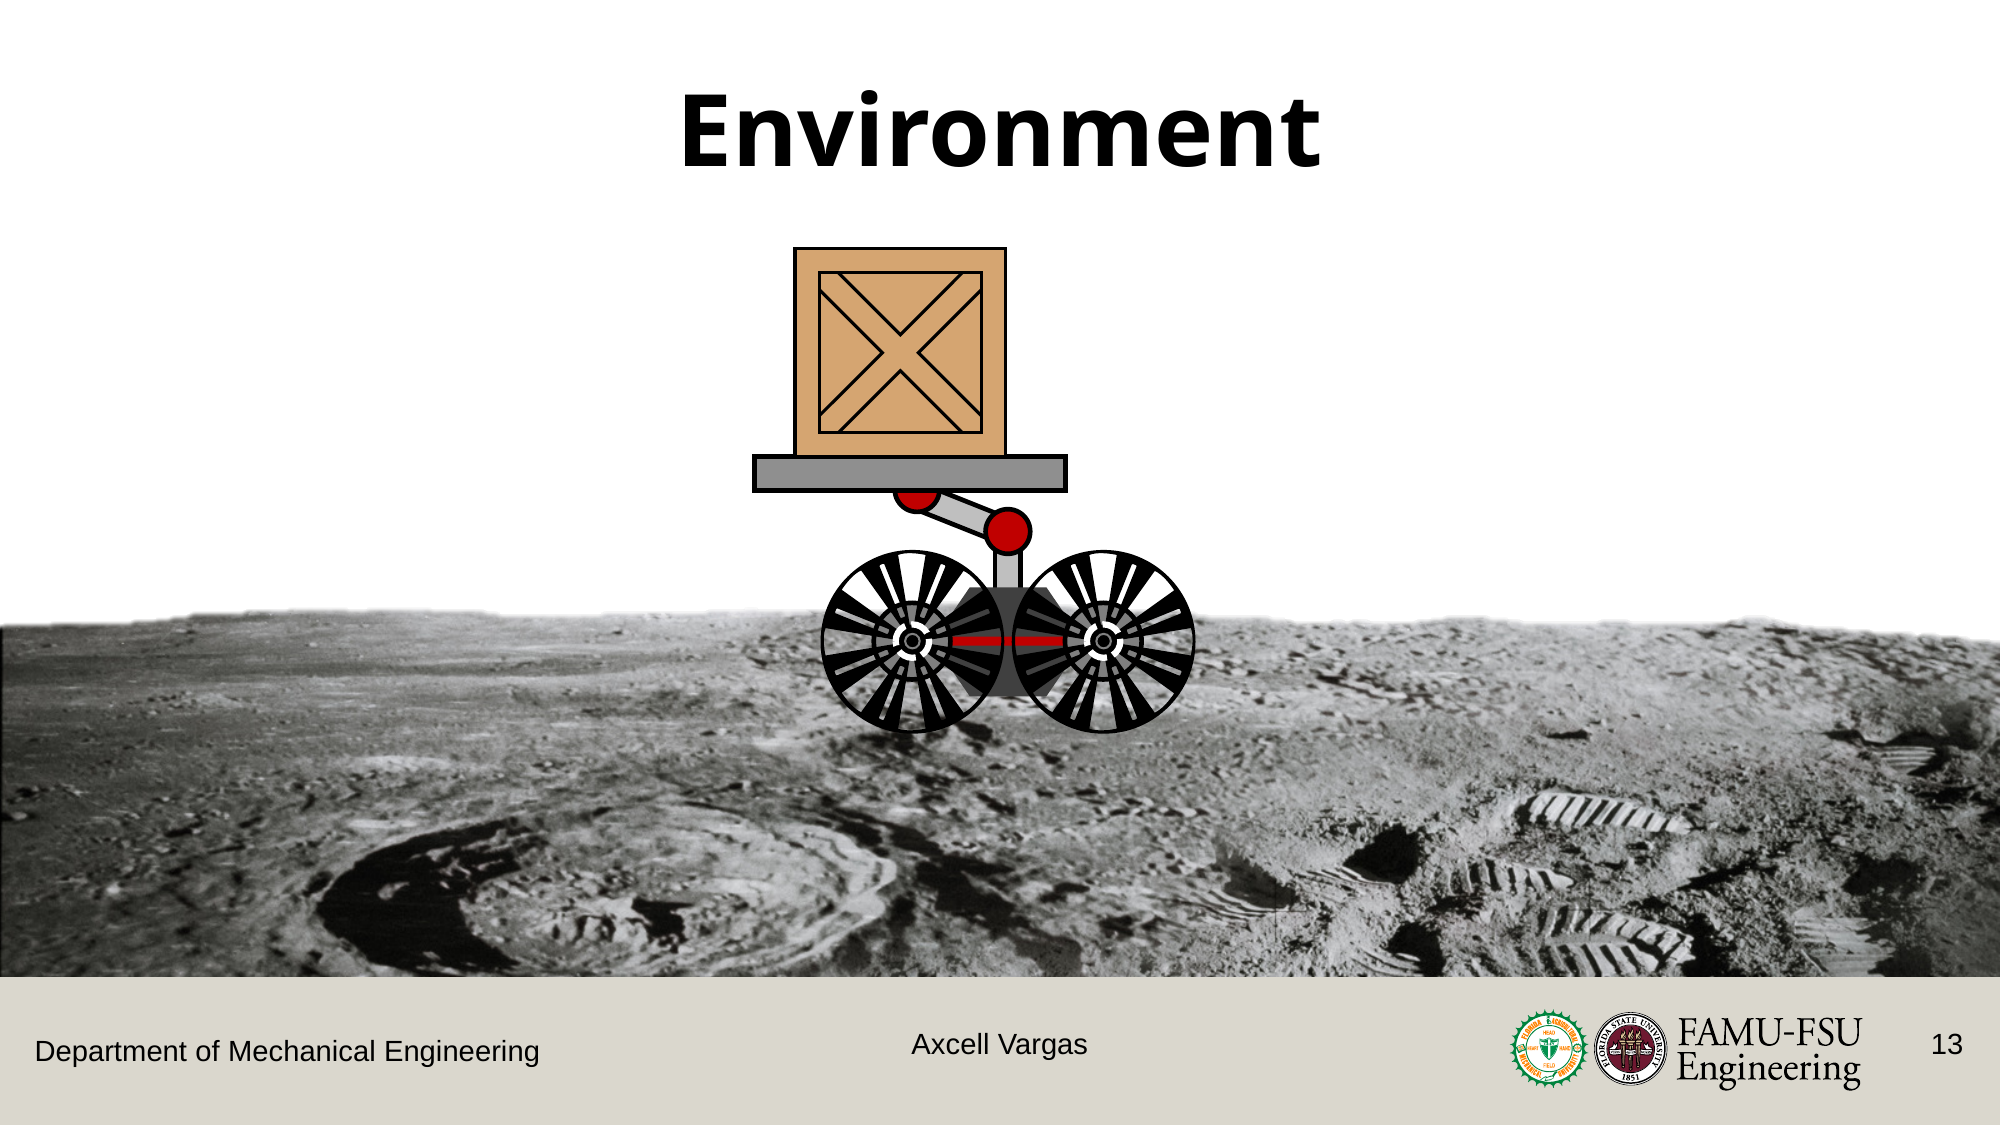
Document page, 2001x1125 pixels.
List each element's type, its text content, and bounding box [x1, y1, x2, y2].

footer Axcell Vargas [662, 1017, 1338, 1078]
slide_number 13 [1862, 1017, 1978, 1078]
picture [0, 170, 2000, 977]
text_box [754, 236, 1196, 734]
text_box Environment [137, 73, 1863, 170]
